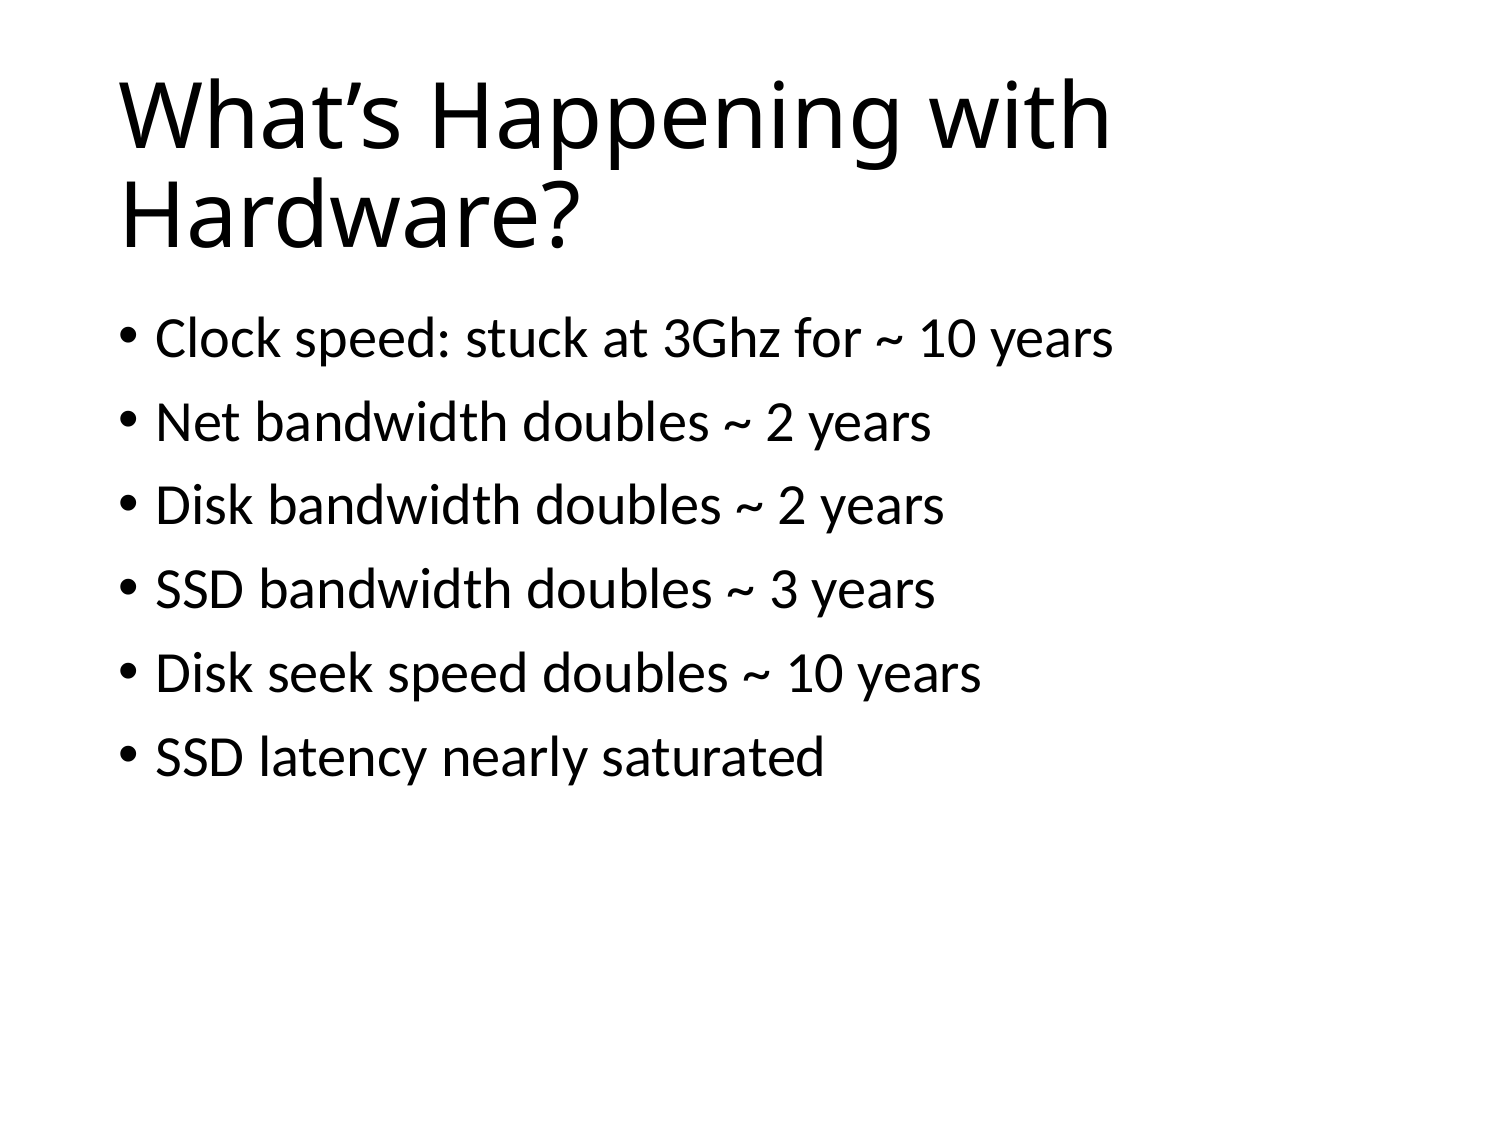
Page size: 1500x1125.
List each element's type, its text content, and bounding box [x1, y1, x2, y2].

title What’s Happening with Hardware? [103, 59, 1397, 278]
list Clock speed: stuck at 3Ghz for ~ 10 years Net bandwidth doubles ~ 2 years Disk bandwidth doubles ~ 2 years SSD bandwidth doubles ~ 3 years Disk seek speed doubles ~ 10 years SSD latency nearly saturated [103, 299, 1397, 1014]
